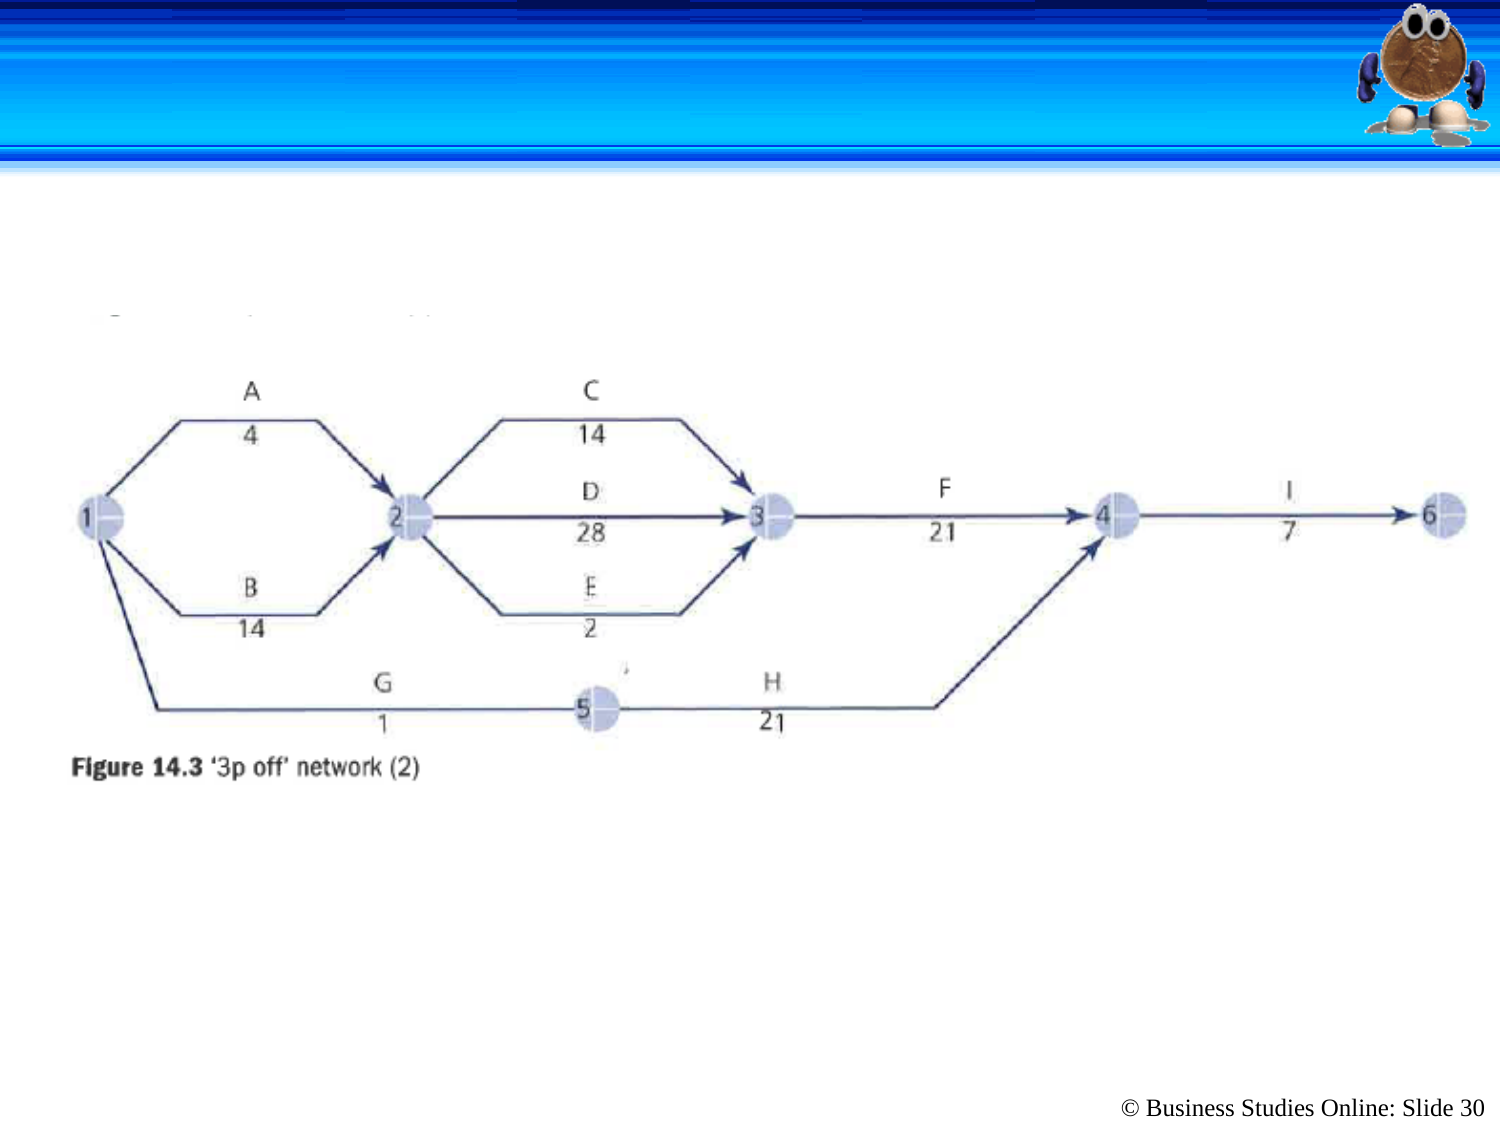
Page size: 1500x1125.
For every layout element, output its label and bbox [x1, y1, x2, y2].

picture [0, 0, 1500, 185]
picture [2, 315, 1488, 807]
